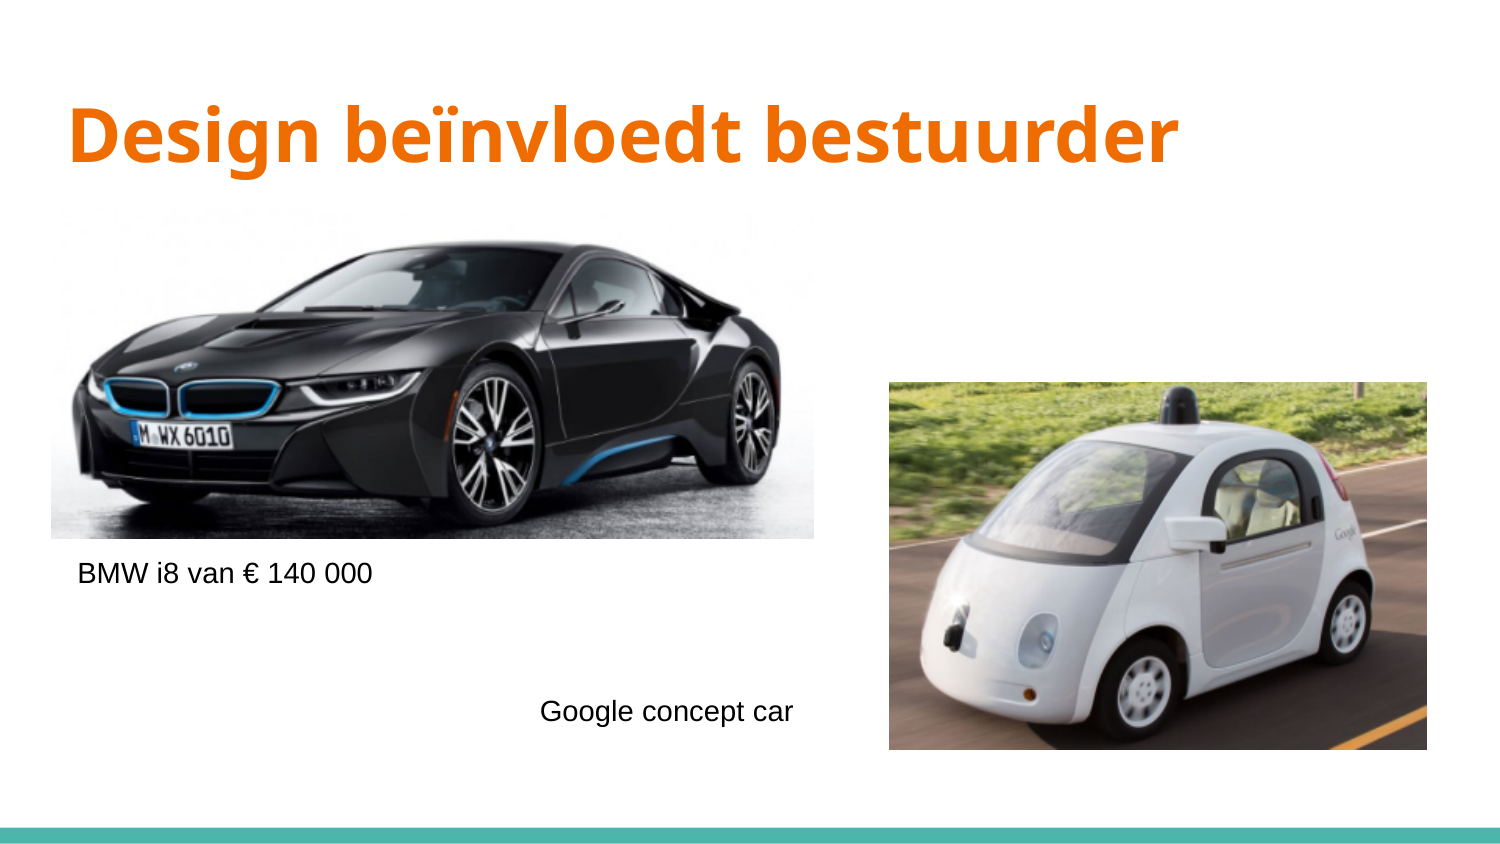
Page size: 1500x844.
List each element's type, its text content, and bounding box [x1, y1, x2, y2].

text_box BMW i8 van € 140 000 [62, 549, 625, 597]
picture [50, 207, 814, 540]
text_box Google concept car [525, 685, 863, 735]
picture [889, 382, 1428, 750]
title Design beïnvloedt bestuurder [51, 72, 1449, 189]
